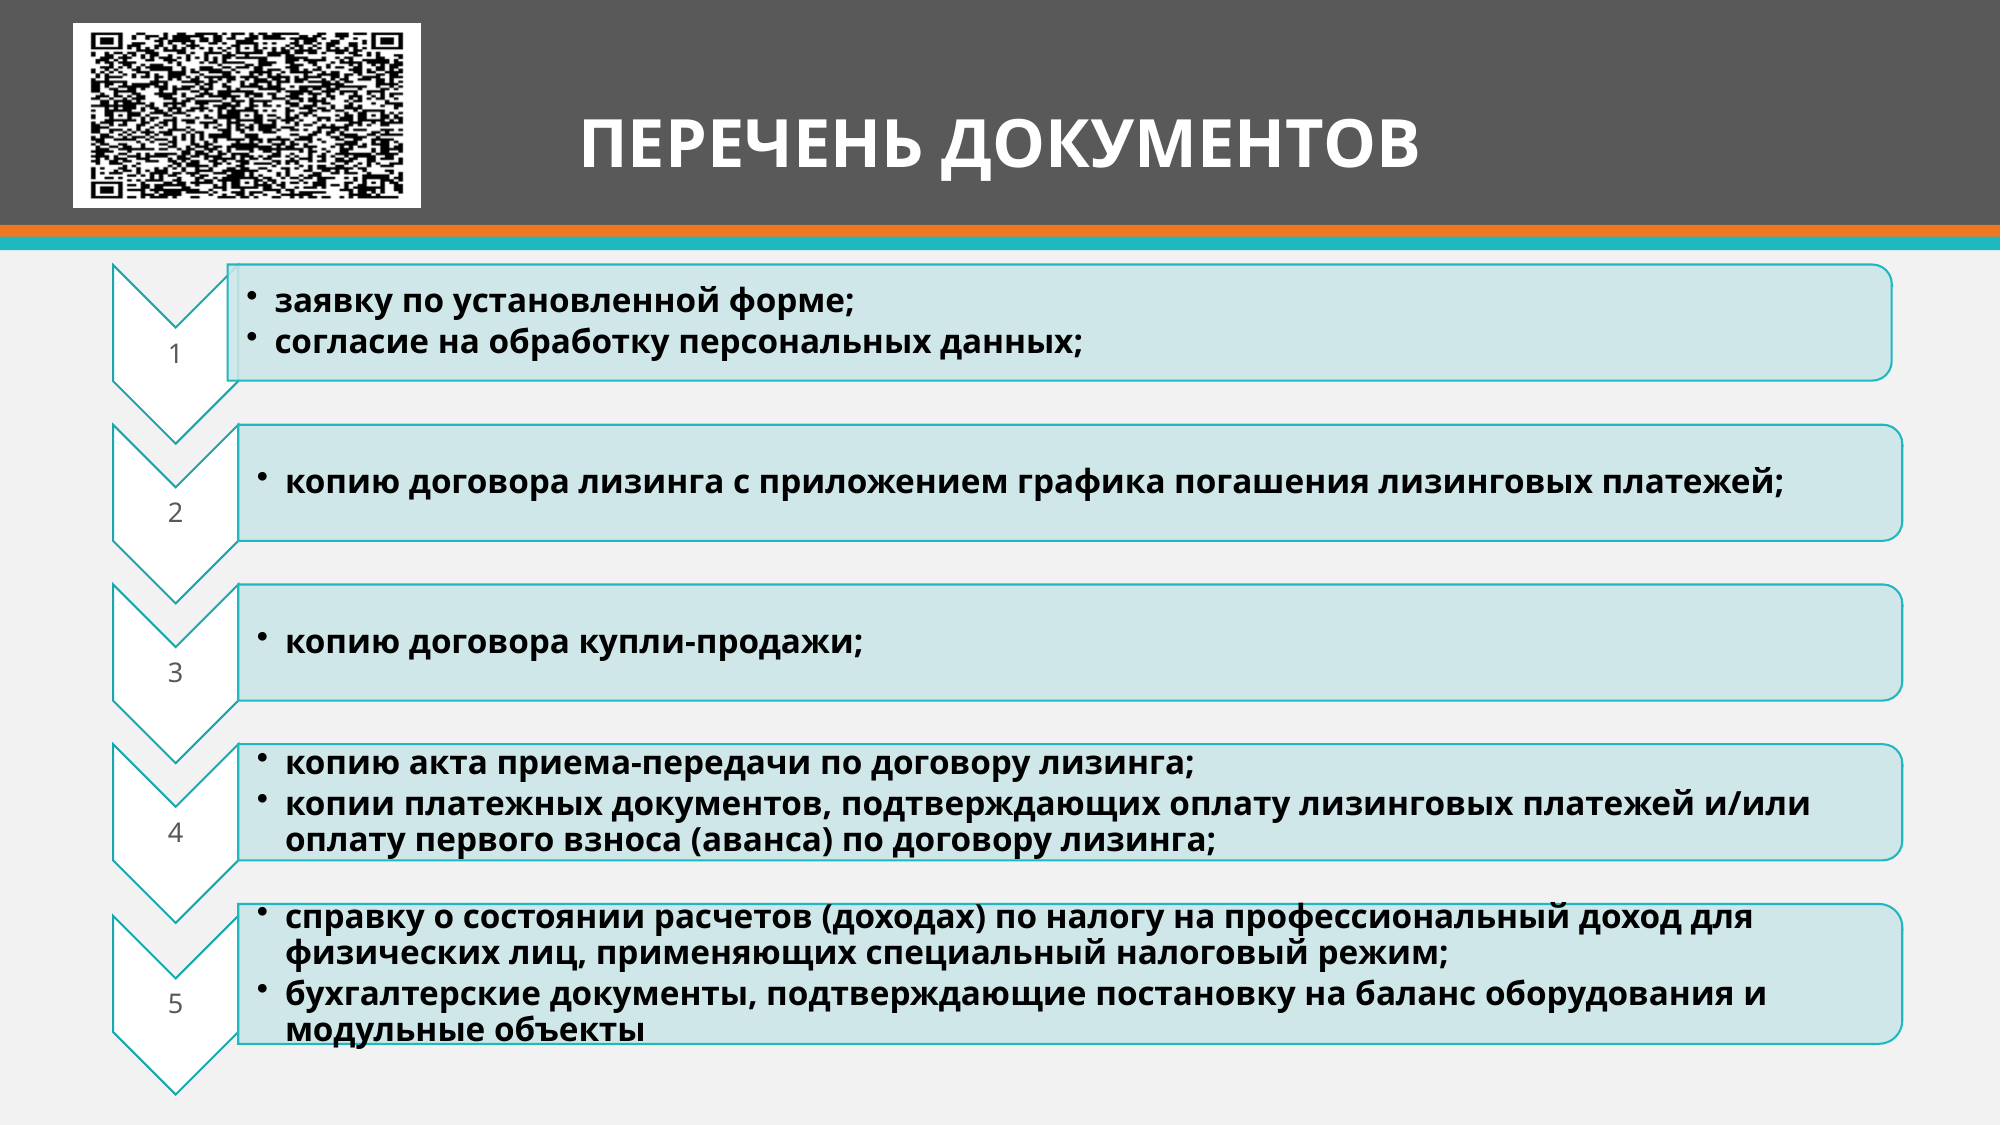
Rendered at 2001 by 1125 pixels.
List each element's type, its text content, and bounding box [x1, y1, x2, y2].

title ПЕРЕЧЕНЬ ДОКУМЕНТОВ [421, 41, 1788, 190]
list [113, 264, 1903, 1095]
picture [73, 23, 421, 208]
